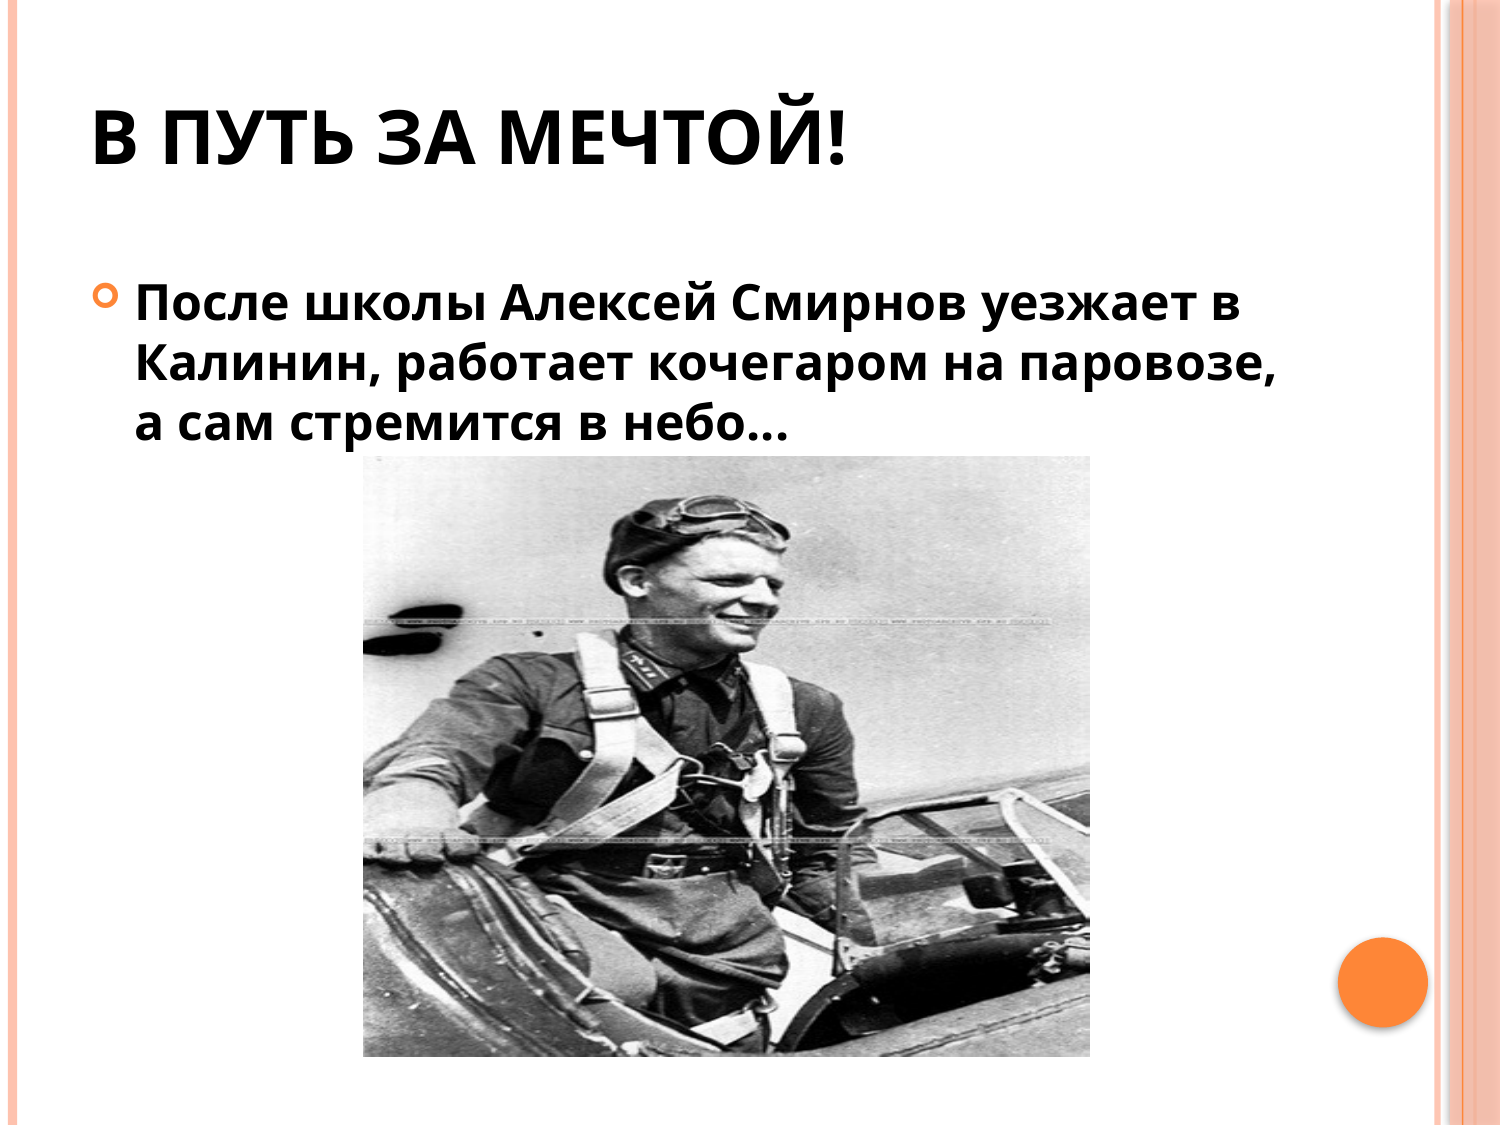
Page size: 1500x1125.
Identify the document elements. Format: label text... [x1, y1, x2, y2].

picture [362, 456, 1091, 1058]
list После школы Алексей Смирнов уезжает в Калинин, работает кочегаром на паровозе, а сам стремится в небо... [75, 262, 1300, 1062]
title В путь за мечтой! [75, 45, 1300, 188]
